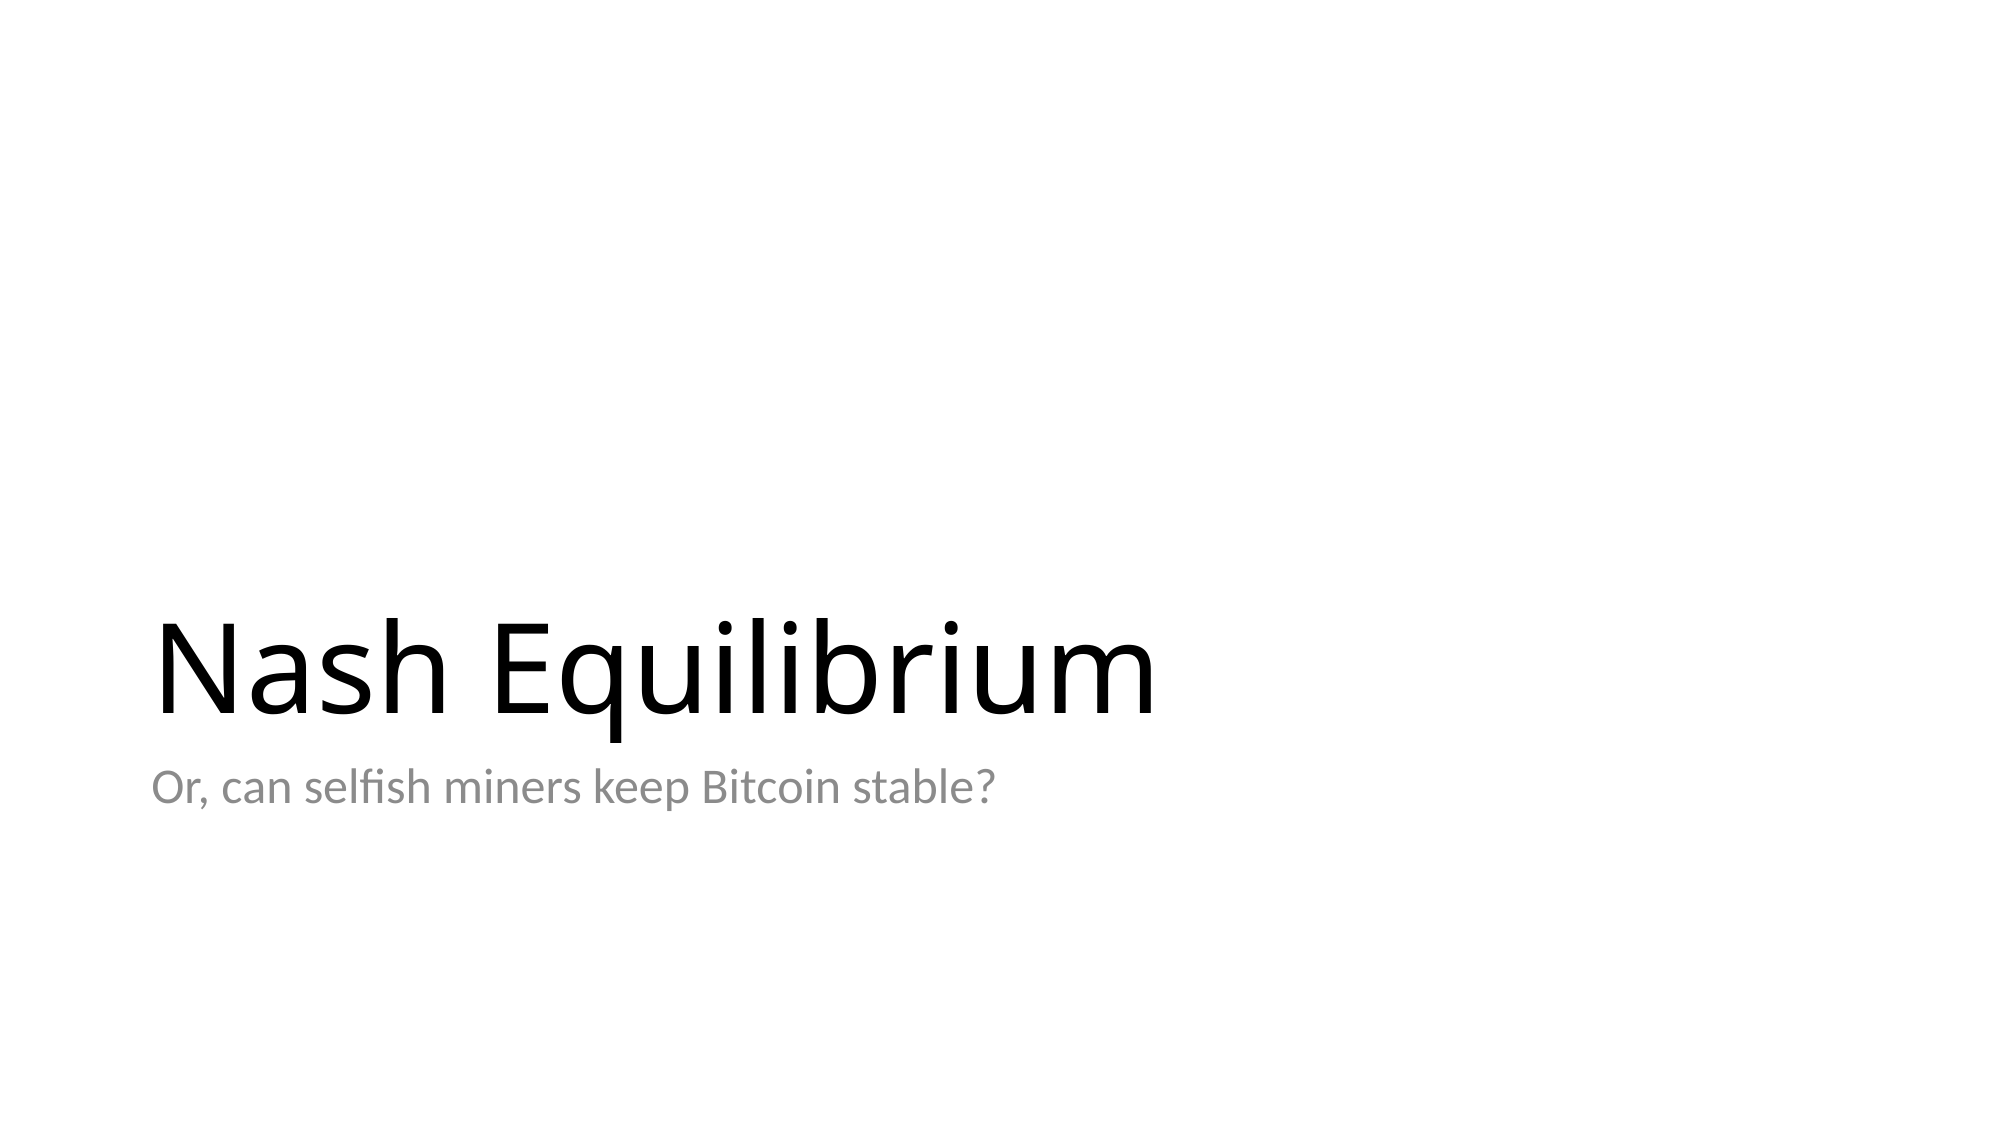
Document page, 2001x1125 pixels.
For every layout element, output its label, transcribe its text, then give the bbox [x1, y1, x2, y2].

list Or, can selfish miners keep Bitcoin stable? [136, 752, 1862, 999]
title Nash Equilibrium [136, 280, 1862, 749]
